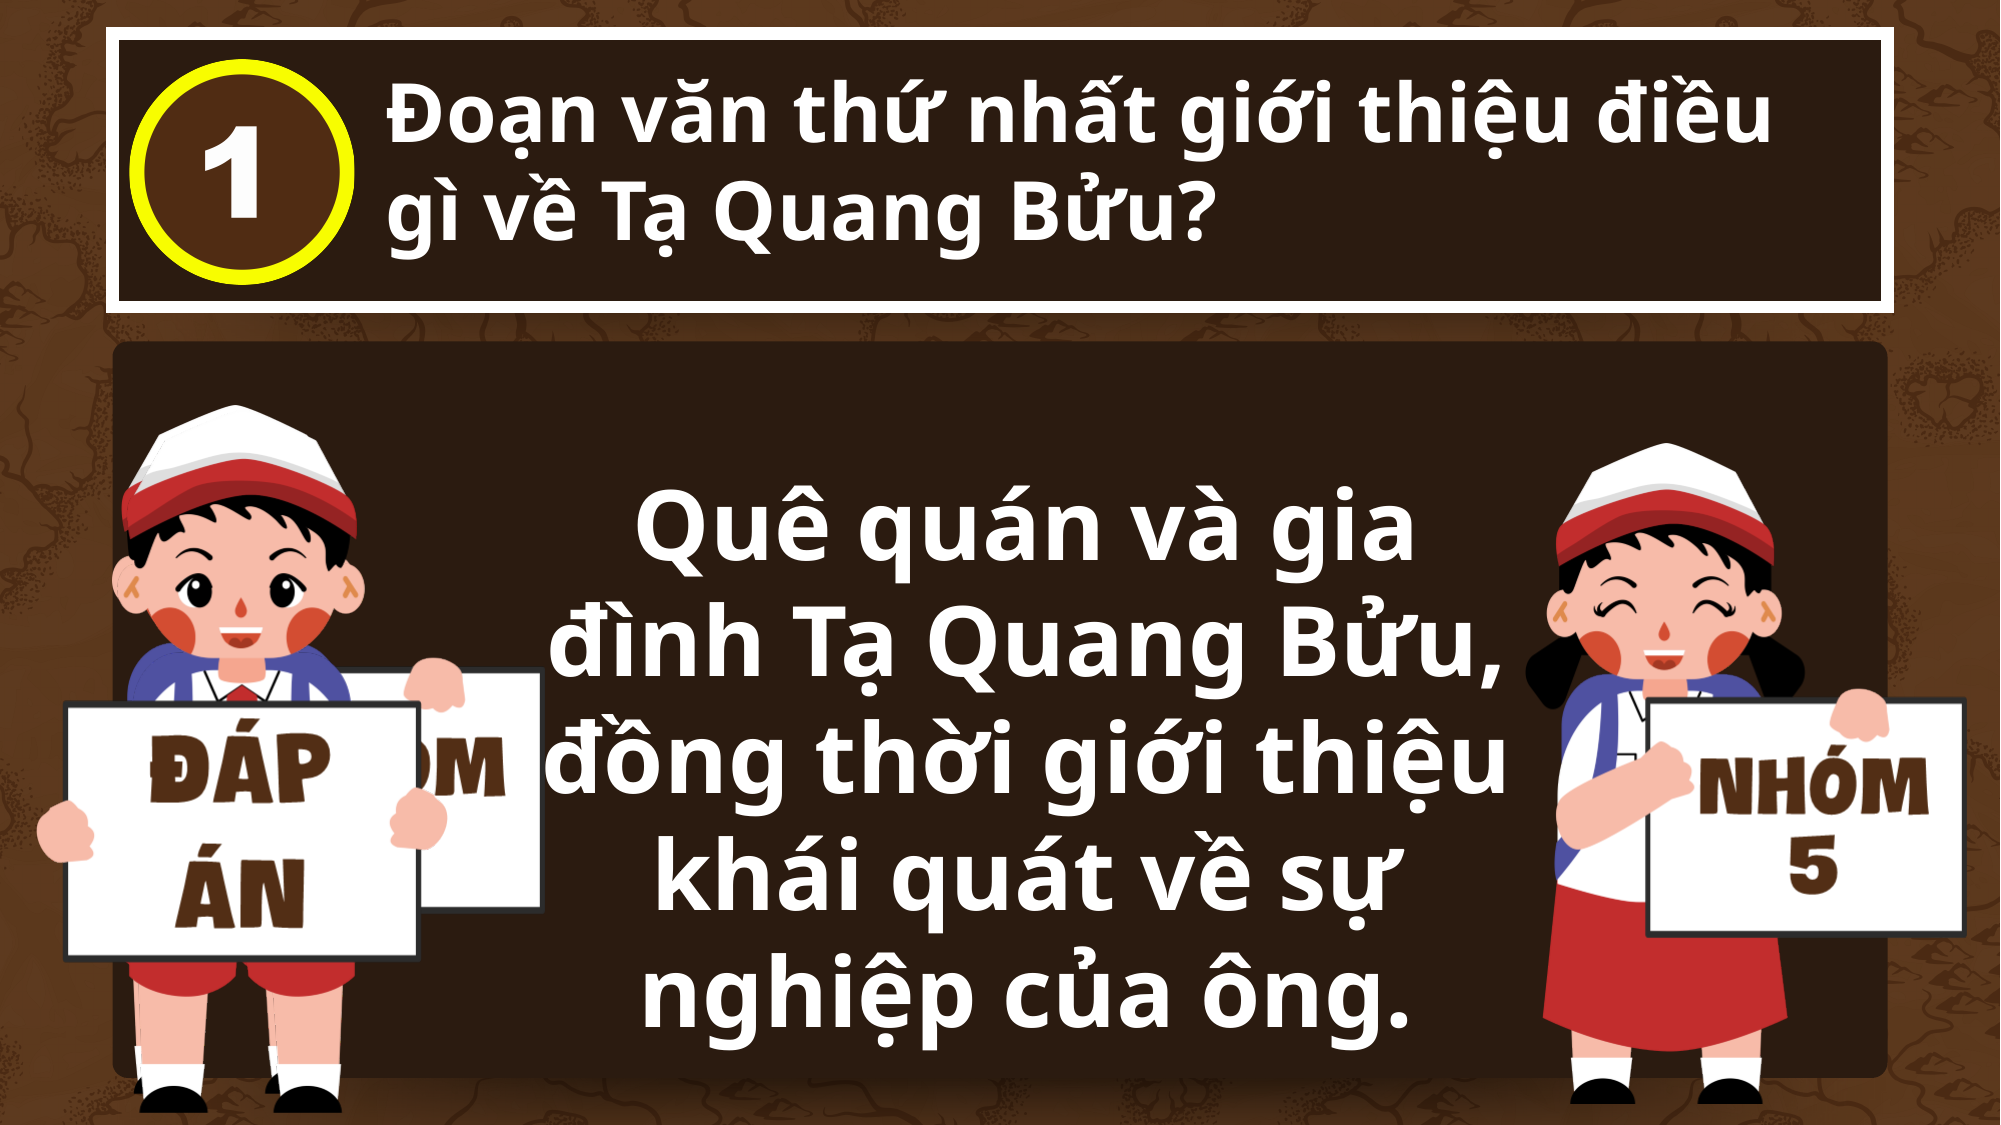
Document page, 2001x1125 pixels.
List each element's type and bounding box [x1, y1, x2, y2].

text_box [112, 33, 1888, 338]
text_box [1130, 0, 2000, 1125]
text_box [0, 0, 1130, 1125]
picture [23, 405, 559, 1113]
text_box [112, 341, 1888, 1125]
picture [1525, 443, 1982, 1104]
